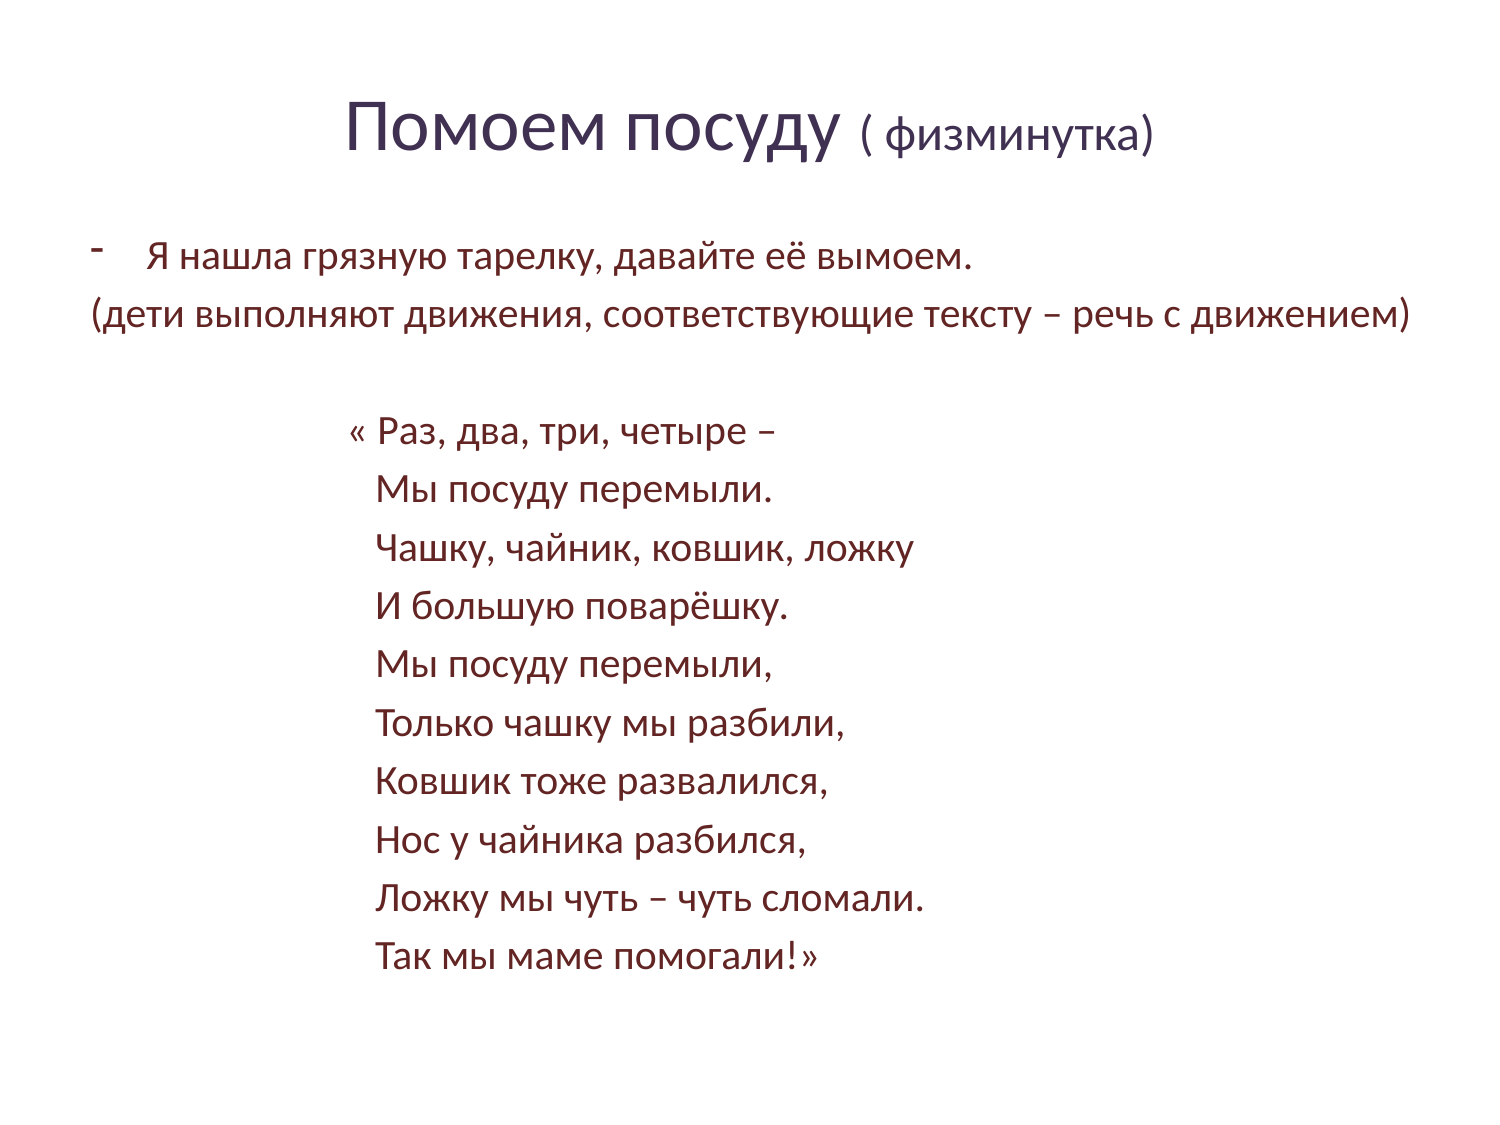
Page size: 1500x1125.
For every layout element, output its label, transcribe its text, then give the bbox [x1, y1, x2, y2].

list Я нашла грязную тарелку, давайте её вымоем. (дети выполняют движения, соответствующие тексту – речь с движением) « Раз, два, три, четыре – Мы посуду перемыли. Чашку, чайник, ковшик, ложку И большую поварёшку. Мы посуду перемыли, Только чашку мы разбили, Ковшик тоже развалился, Нос у чайника разбился, Ложку мы чуть – чуть сломали. Так мы маме помогали!» [75, 219, 1436, 1005]
title Помоем посуду ( физминутка) [75, 45, 1425, 197]
